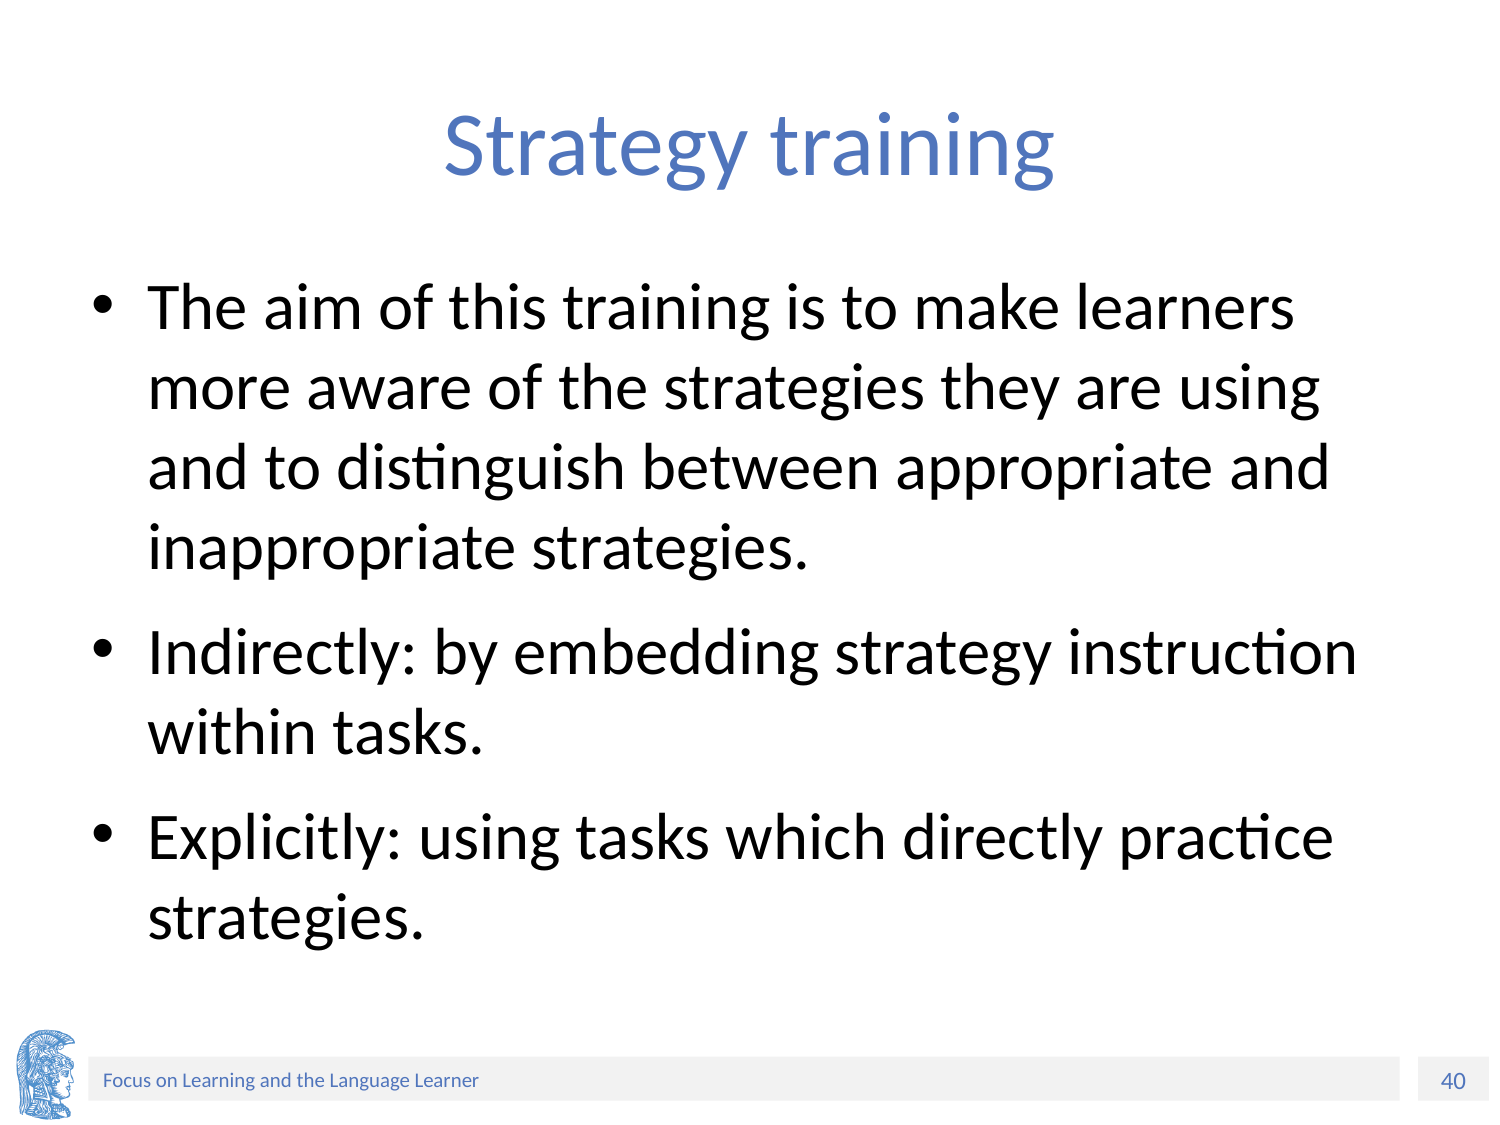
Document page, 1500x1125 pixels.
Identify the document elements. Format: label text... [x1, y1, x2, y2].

list The aim of this training is to make learners more aware of the strategies they are using and to distinguish between appropriate and inappropriate strategies. Indirectly: by embedding strategy instruction within tasks. Explicitly: using tasks which directly practice strategies. [76, 255, 1427, 998]
picture [9, 1026, 81, 1120]
title Strategy training [75, 45, 1425, 233]
